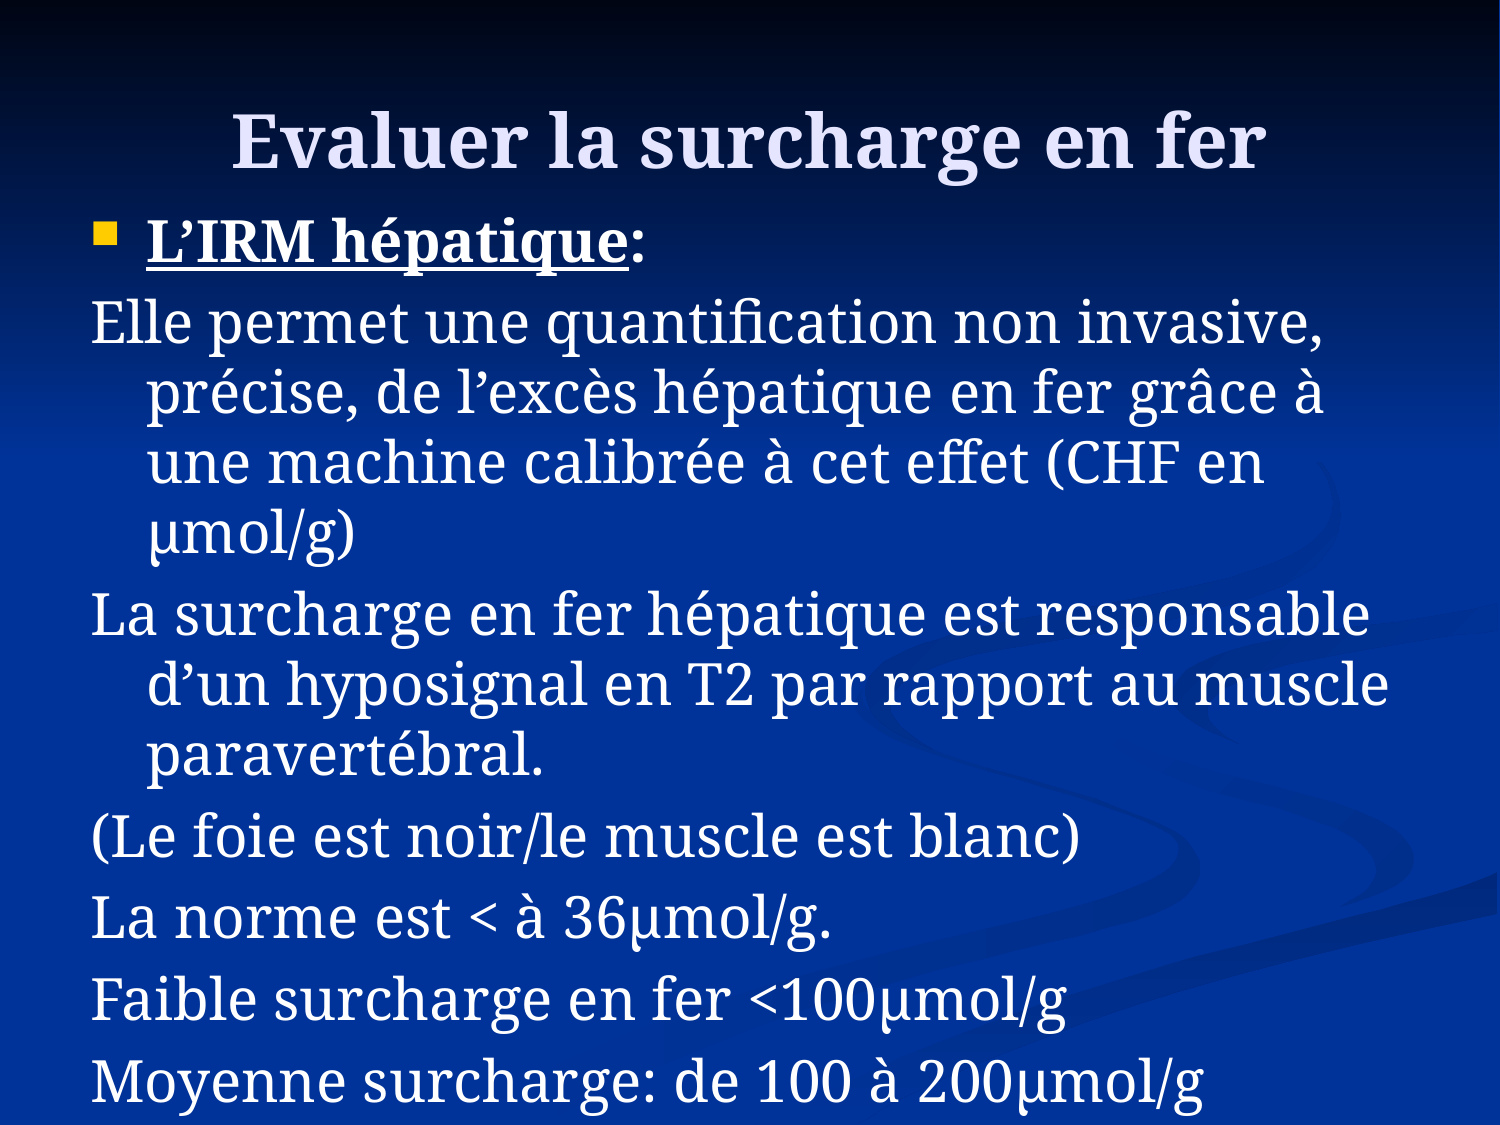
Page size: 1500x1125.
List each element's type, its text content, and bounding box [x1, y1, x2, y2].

title Evaluer la surcharge en fer [74, 44, 1426, 196]
list L’IRM hépatique: Elle permet une quantification non invasive, précise, de l’excès hépatique en fer grâce à une machine calibrée à cet effet (CHF en µmol/g) La surcharge en fer hépatique est responsable d’un hyposignal en T2 par rapport au muscle paravertébral. (Le foie est noir/le muscle est blanc) La norme est < à 36µmol/g. Faible surcharge en fer <100µmol/g Moyenne surcharge: de 100 à 200µmol/g Forte surcharge >200µmol/g Un rapport de 0,2 correspond à une surcharge de 180µmol/g de foie (majeure). [74, 196, 1426, 1107]
